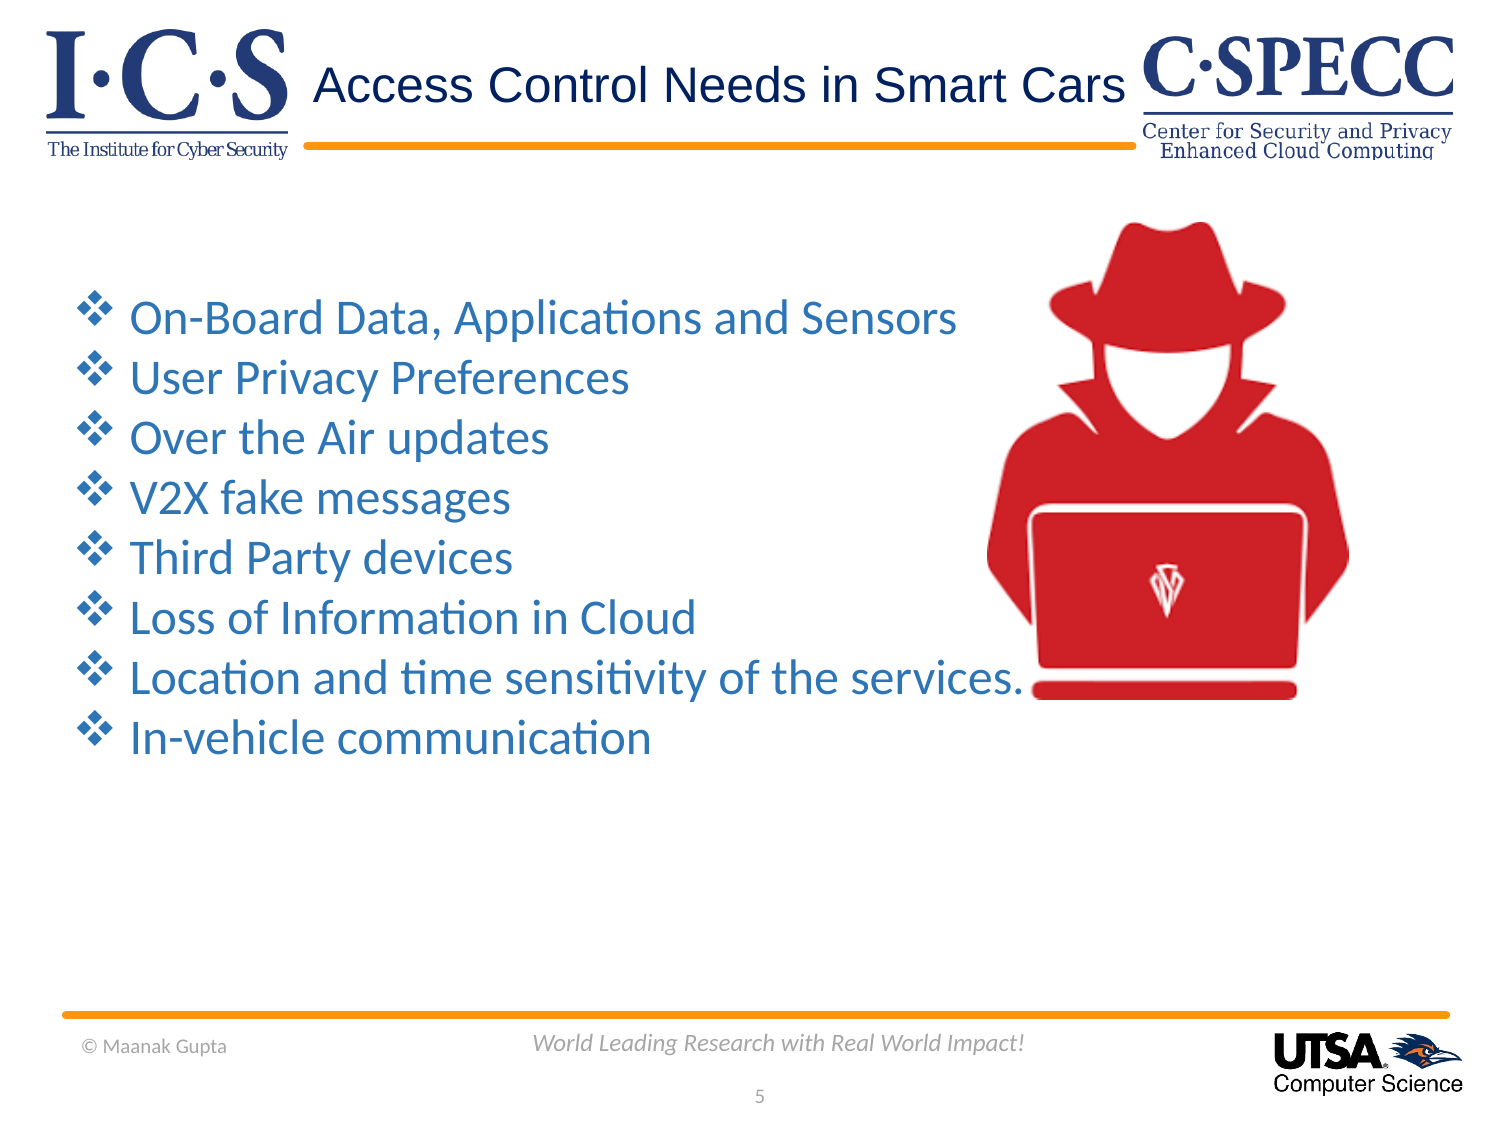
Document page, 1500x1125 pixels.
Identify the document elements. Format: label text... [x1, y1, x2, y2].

picture [46, 29, 288, 160]
title Access Control Needs in Smart Cars [294, 33, 1146, 121]
picture [1143, 36, 1453, 160]
text_box On-Board Data, Applications and Sensors User Privacy Preferences Over the Air updates V2X fake messages Third Party devices Loss of Information in Cloud Location and time sensitivity of the services. In-vehicle communication [57, 277, 1183, 798]
picture [987, 222, 1349, 700]
picture [1264, 1022, 1473, 1098]
slide_number 5 [719, 1065, 781, 1125]
